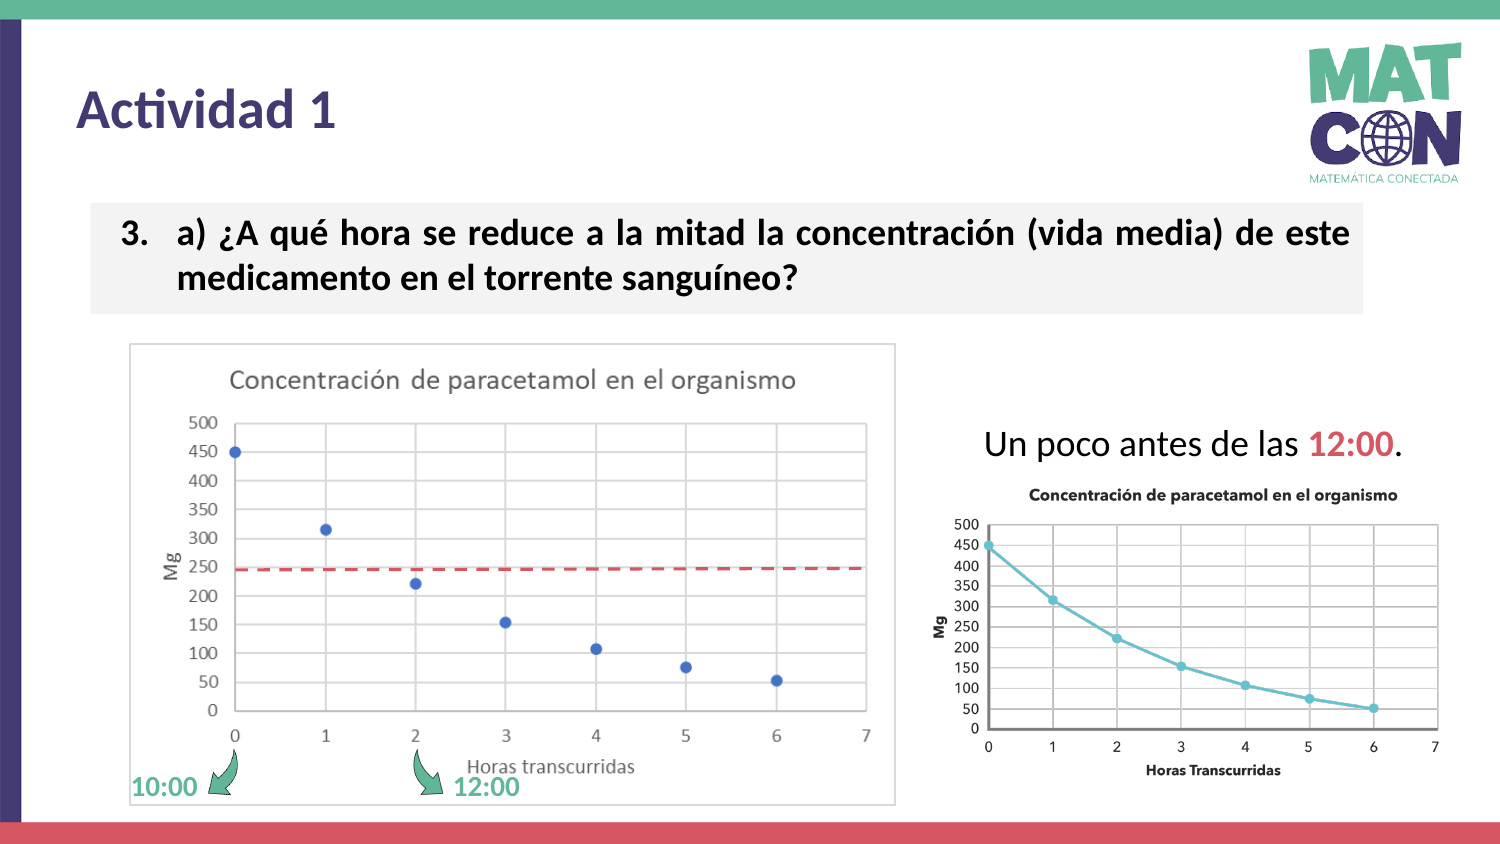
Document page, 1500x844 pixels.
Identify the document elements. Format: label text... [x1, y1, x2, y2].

text_box Un poco antes de las 12:00. [969, 403, 1434, 477]
text_box 10:00 [115, 752, 218, 817]
text_box Actividad 1 [65, 67, 1071, 146]
text_box a) ¿A qué hora se reduce a la mitad la concentración (vida media) de este medicamento en el torrente sanguíneo? [90, 202, 1364, 315]
picture [0, 0, 1500, 844]
